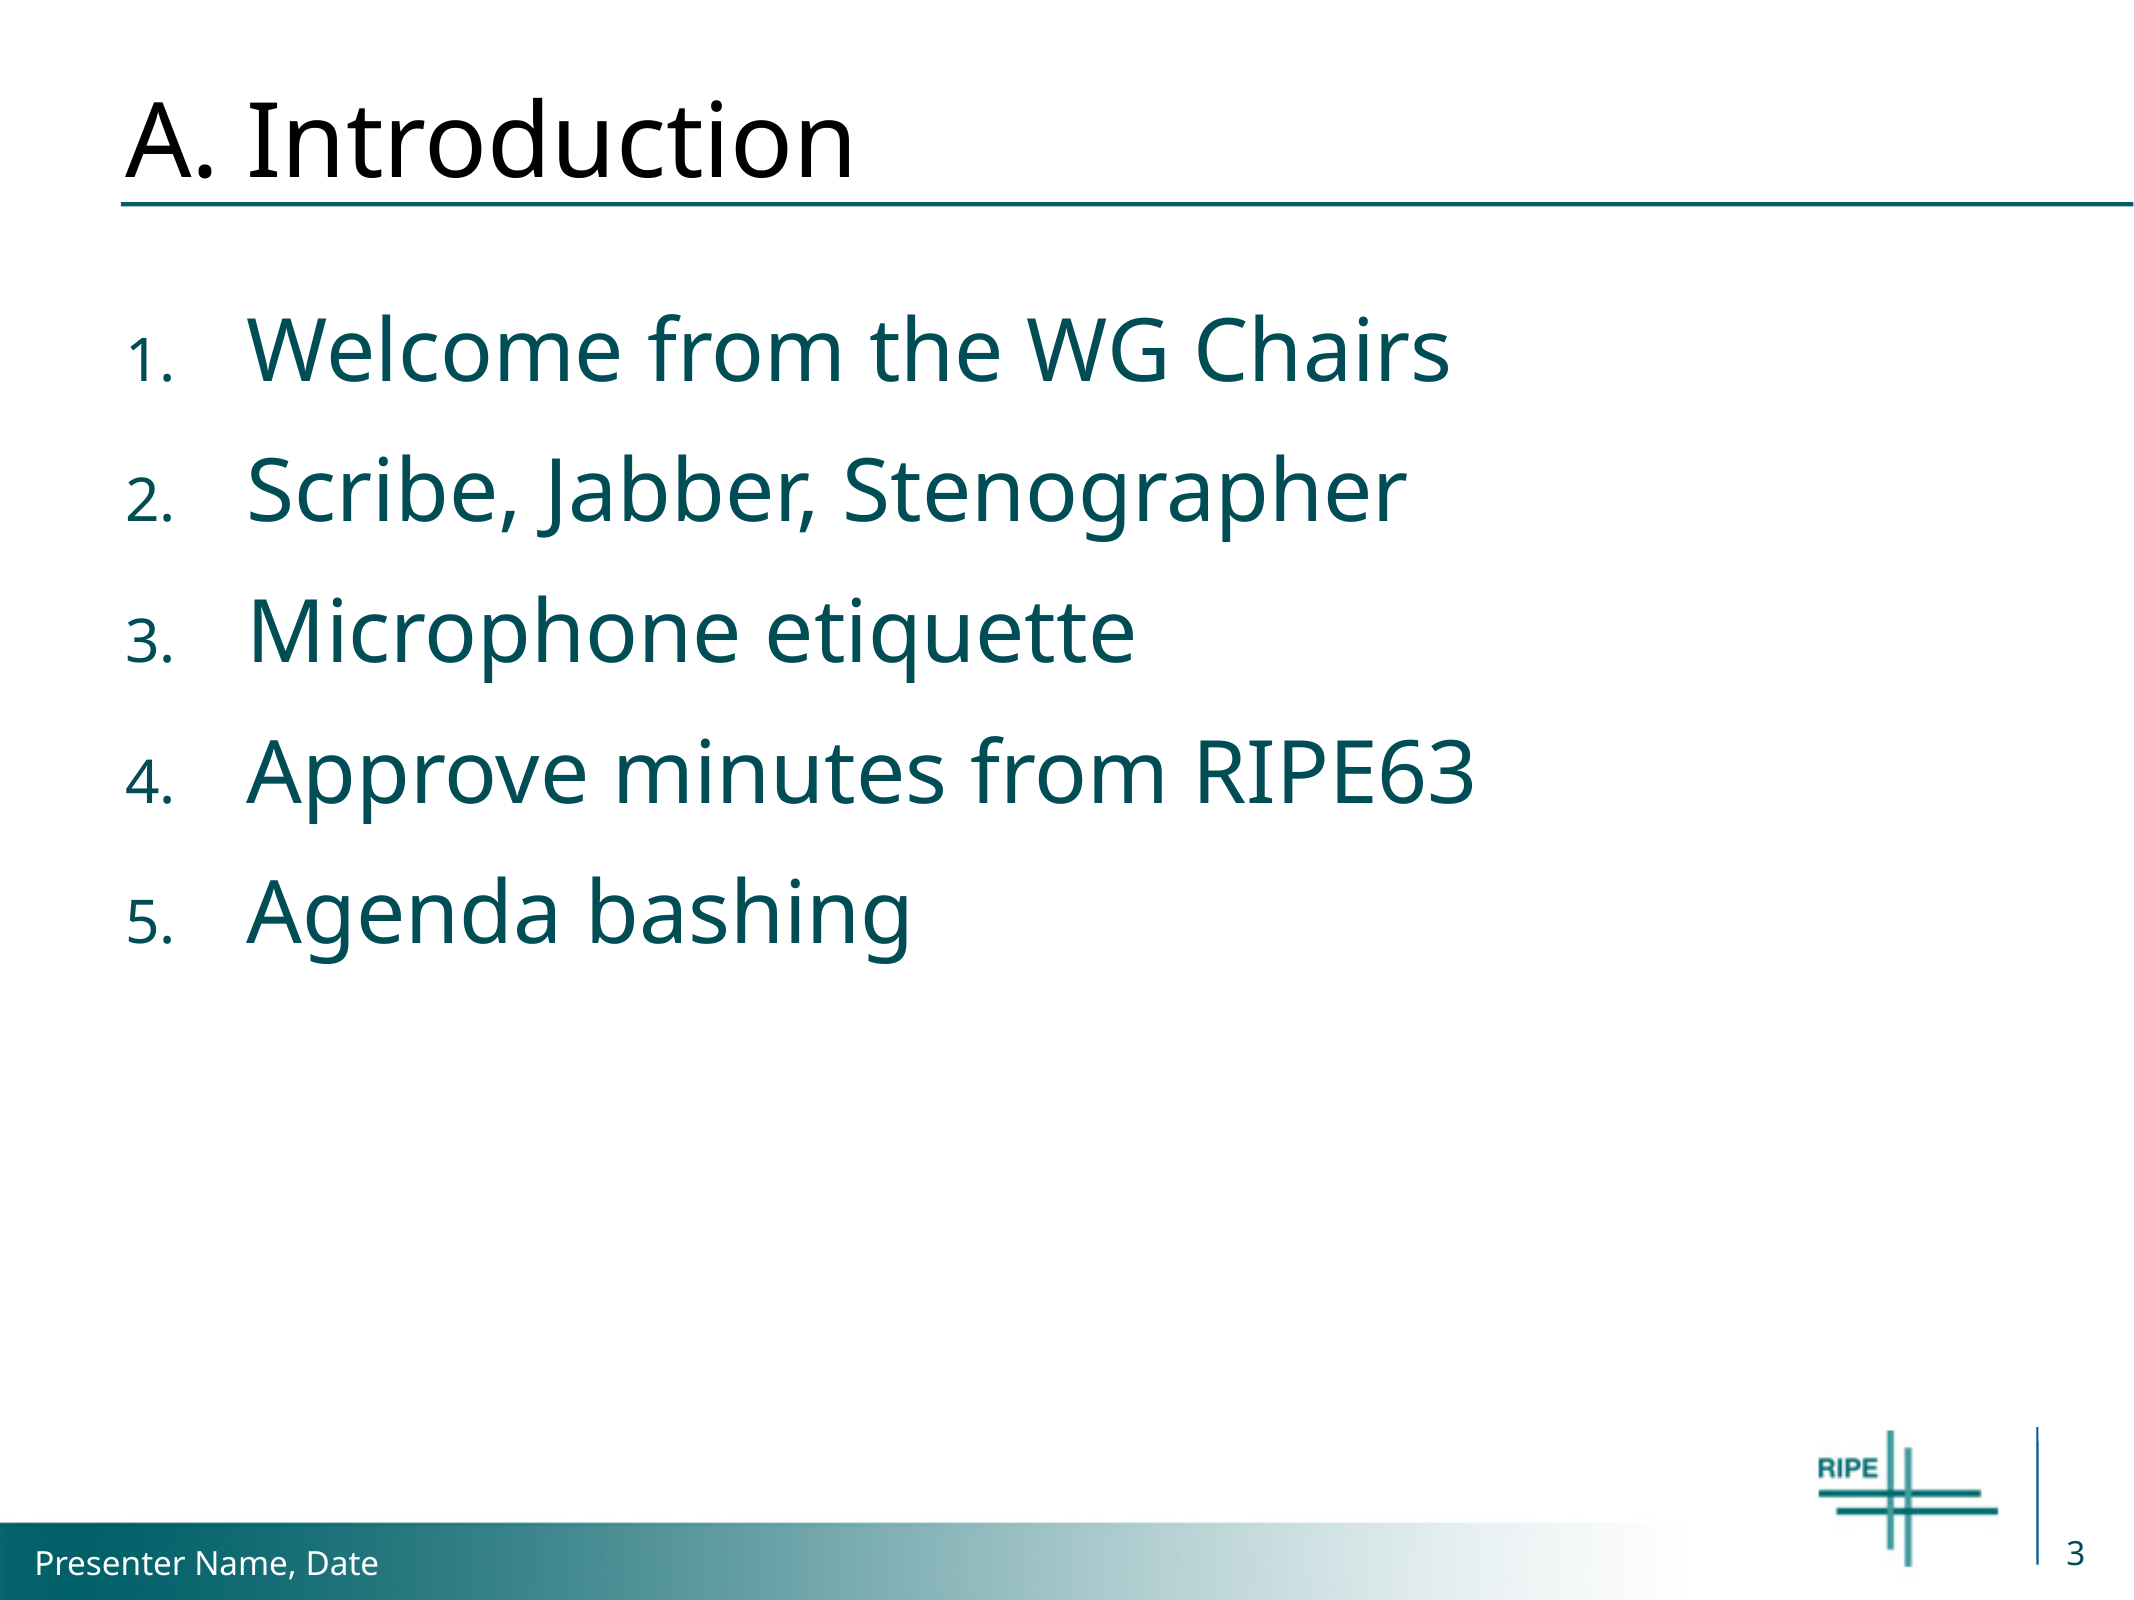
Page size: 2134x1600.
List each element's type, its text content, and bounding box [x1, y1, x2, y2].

list Welcome from the WG Chairs Scribe, Jabber, Stenographer Microphone etiquette Approve minutes from RIPE63 Agenda bashing [116, 264, 2046, 1440]
title A. Introduction [116, 41, 2046, 207]
picture [0, 1364, 2134, 1600]
slide_number 3 [2047, 1524, 2105, 1580]
